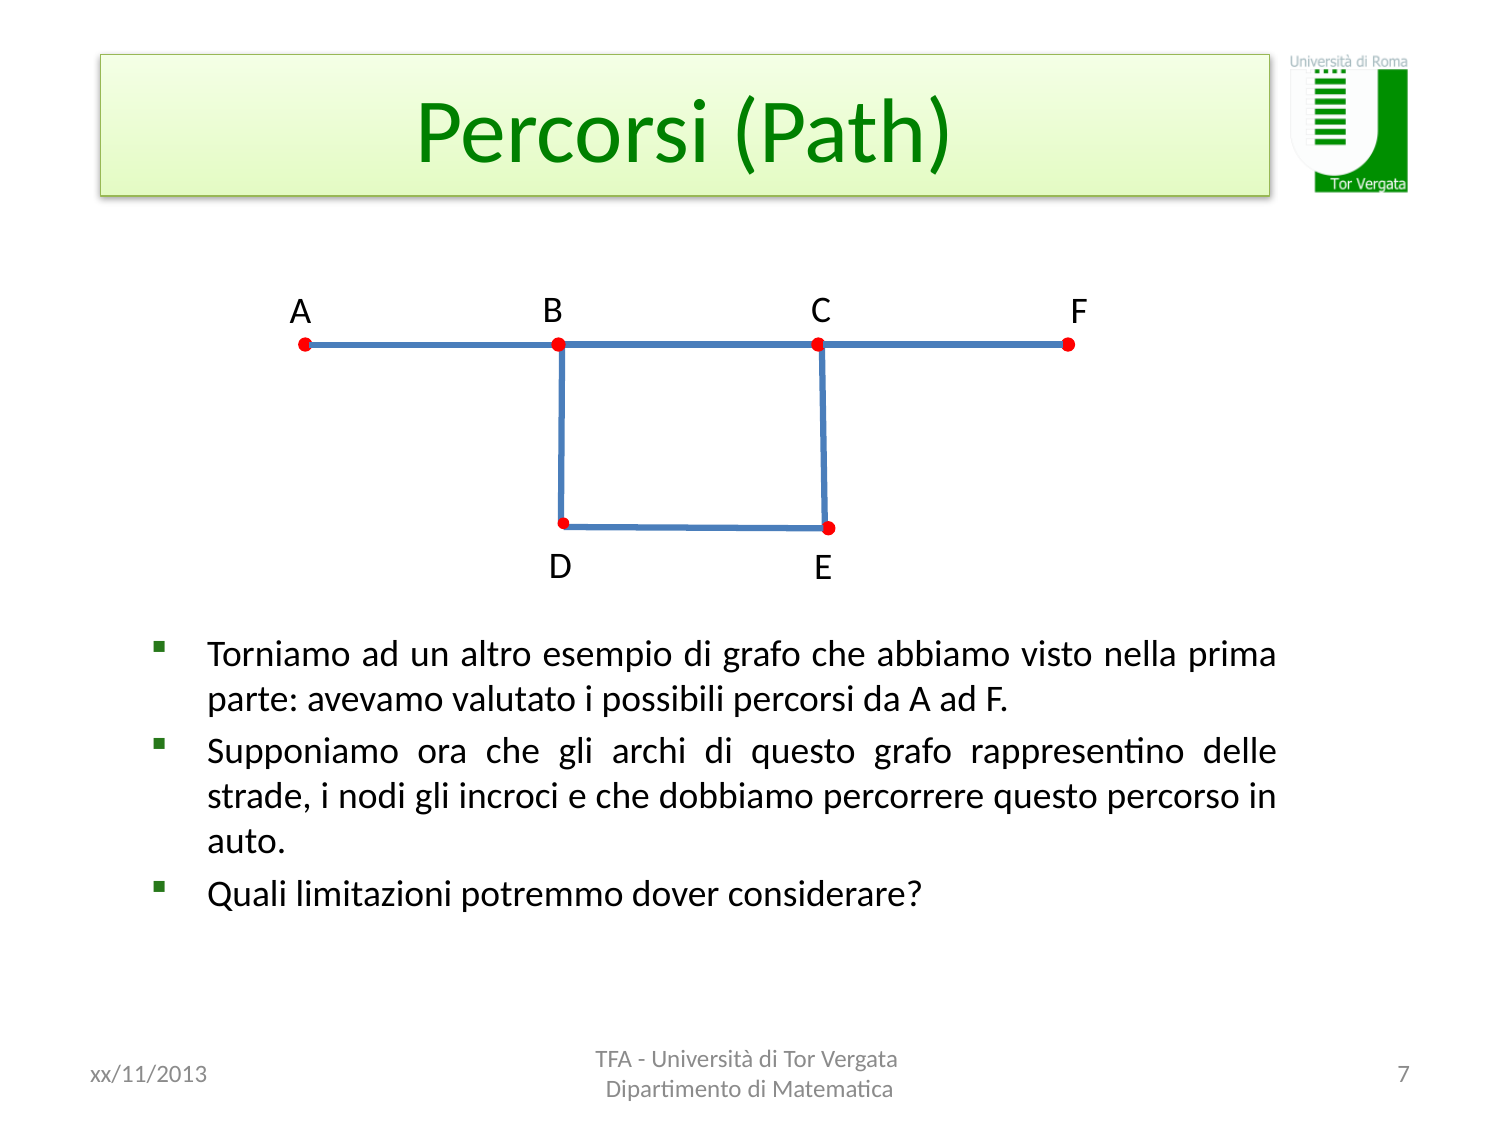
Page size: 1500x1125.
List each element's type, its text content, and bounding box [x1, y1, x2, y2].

slide_number xx/11/2013 [75, 1042, 425, 1103]
text_box [824, 521, 836, 535]
text_box [811, 337, 825, 352]
slide_number 7 [1074, 1042, 1425, 1103]
text_box [551, 337, 566, 346]
text_box C [796, 278, 848, 338]
text_box E [799, 535, 851, 595]
picture [1289, 50, 1412, 197]
title Percorsi (Path) [100, 54, 1270, 197]
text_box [821, 347, 826, 525]
text_box B [527, 278, 579, 338]
text_box Torniamo ad un altro esempio di grafo che abbiamo visto nella prima parte: avevamo valutato i possibili percorsi da A ad F. Supponiamo ora che gli archi di questo grafo rappresentino delle strade, i nodi gli incroci e che dobbiamo percorrere questo percorso in auto. Quali limitazioni potremmo dover considerare? [135, 621, 1294, 917]
text_box A [274, 278, 326, 339]
text_box [298, 337, 312, 352]
footer TFA - Università di Tor Vergata Dipartimento di Matematica [512, 1042, 988, 1103]
text_box F [1055, 278, 1107, 339]
text_box [1061, 339, 1076, 352]
text_box D [534, 533, 586, 593]
